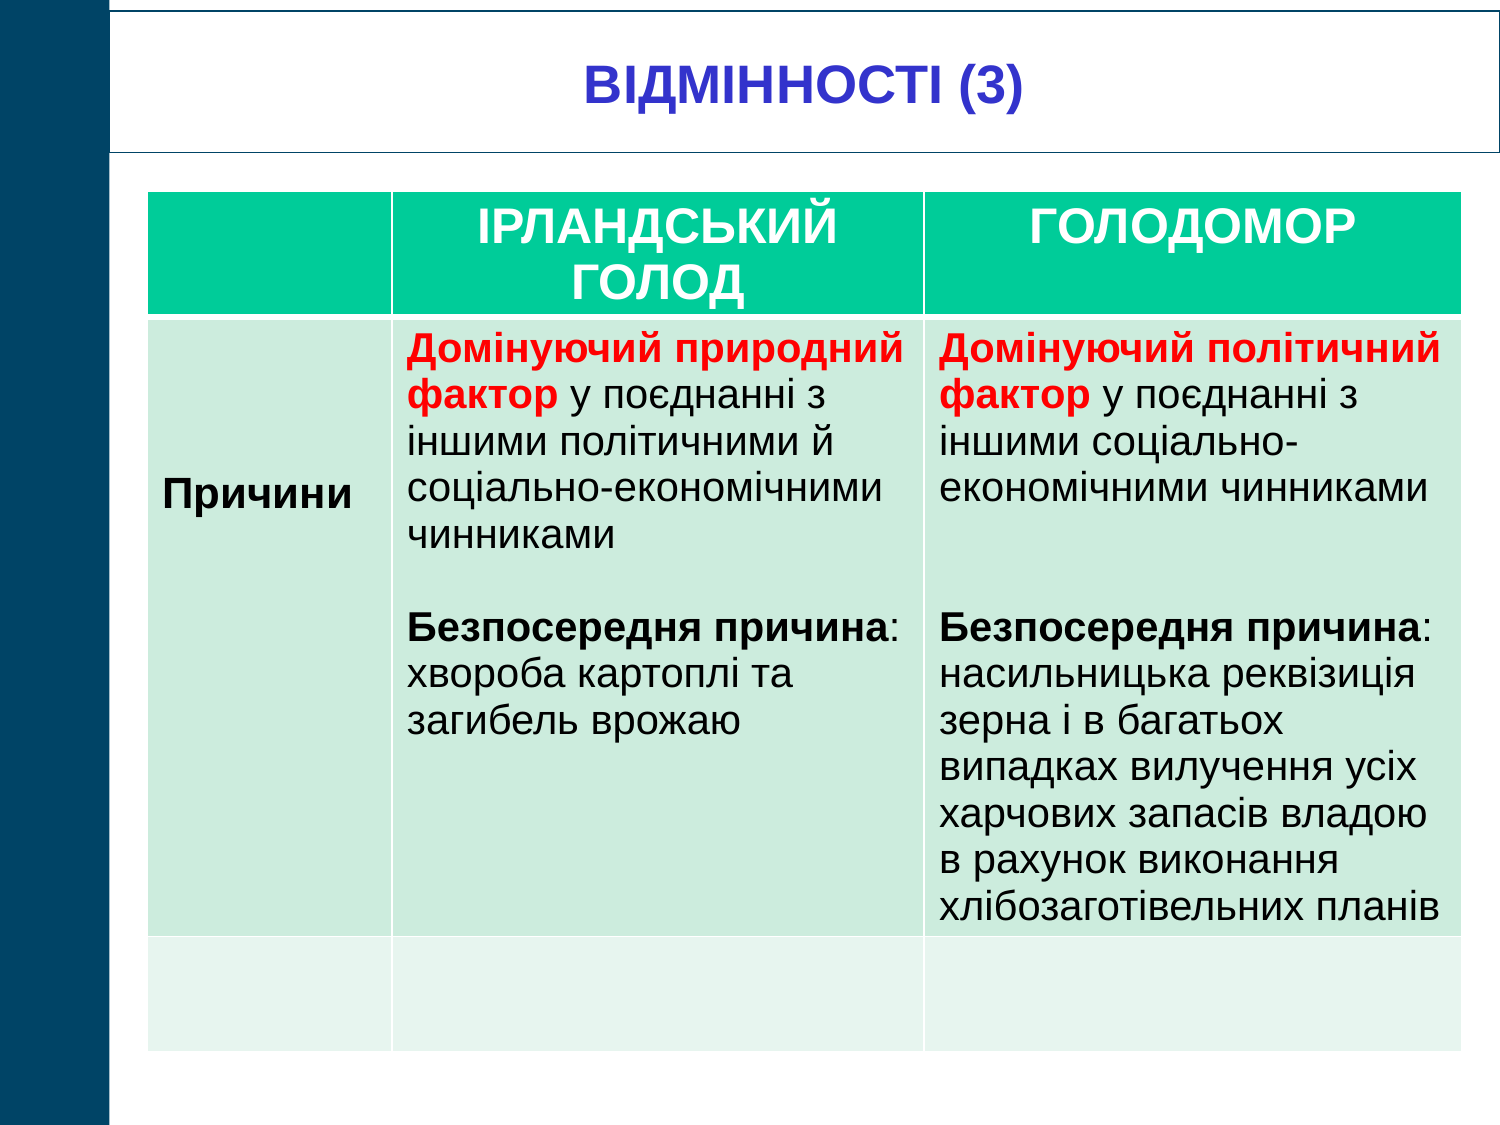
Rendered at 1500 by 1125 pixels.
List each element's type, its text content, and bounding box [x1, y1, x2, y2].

table_cell [925, 937, 1461, 1051]
table_header ГОЛОДОМОР [925, 192, 1461, 314]
table_header [148, 192, 391, 314]
table_cell Домінуючий природний фактор у поєднанні з іншими політичними й соціально-економічними чинниками Безпосередня причина: хвороба картоплі та загибель врожаю [393, 320, 923, 936]
table_header ІРЛАНДСЬКИЙ ГОЛОД [393, 192, 923, 314]
table_cell Домінуючий політичний фактор у поєднанні з іншими соціально-економічними чинниками Безпосередня причина: насильницька реквізиція зерна і в багатьох випадках вилучення усіх харчових запасів владою в рахунок виконання хлібозаготівельних планів [925, 320, 1461, 936]
text_box [0, 0, 110, 1125]
text_box ВІДМІННОСТІ (3) [109, 10, 1500, 153]
table_cell [148, 937, 391, 1051]
table_cell Причини [148, 320, 391, 936]
table_cell [393, 937, 923, 1051]
